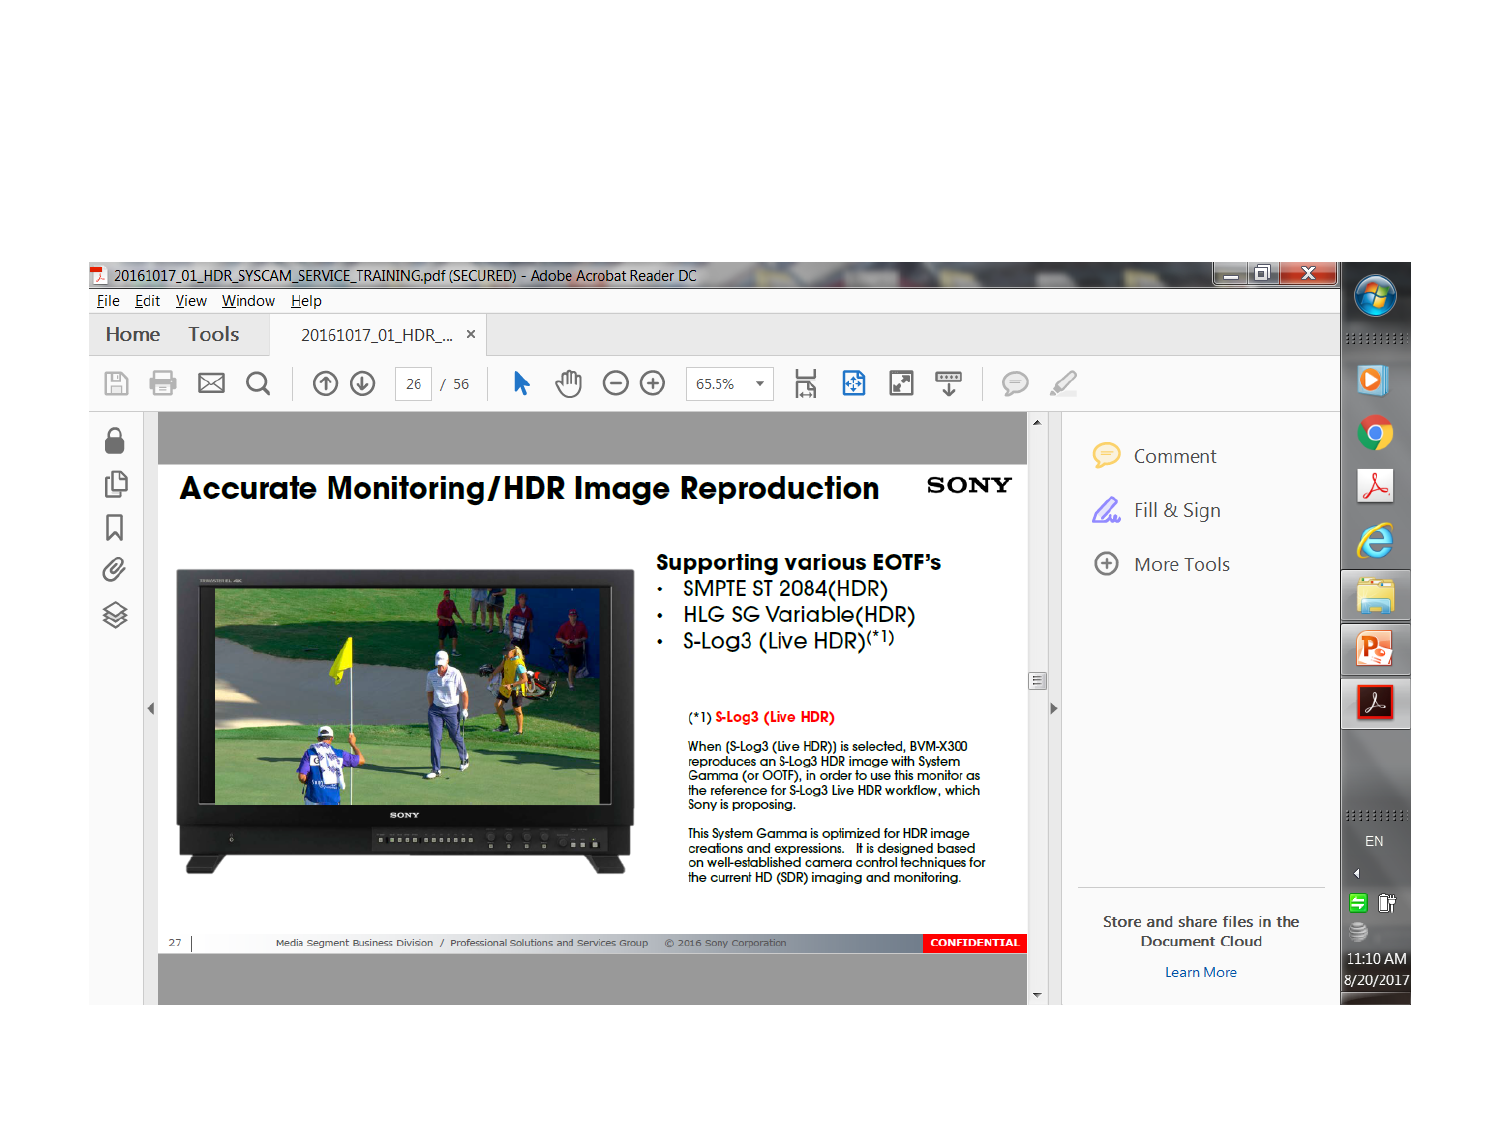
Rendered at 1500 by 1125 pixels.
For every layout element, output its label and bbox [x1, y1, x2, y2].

list [89, 262, 1411, 1006]
